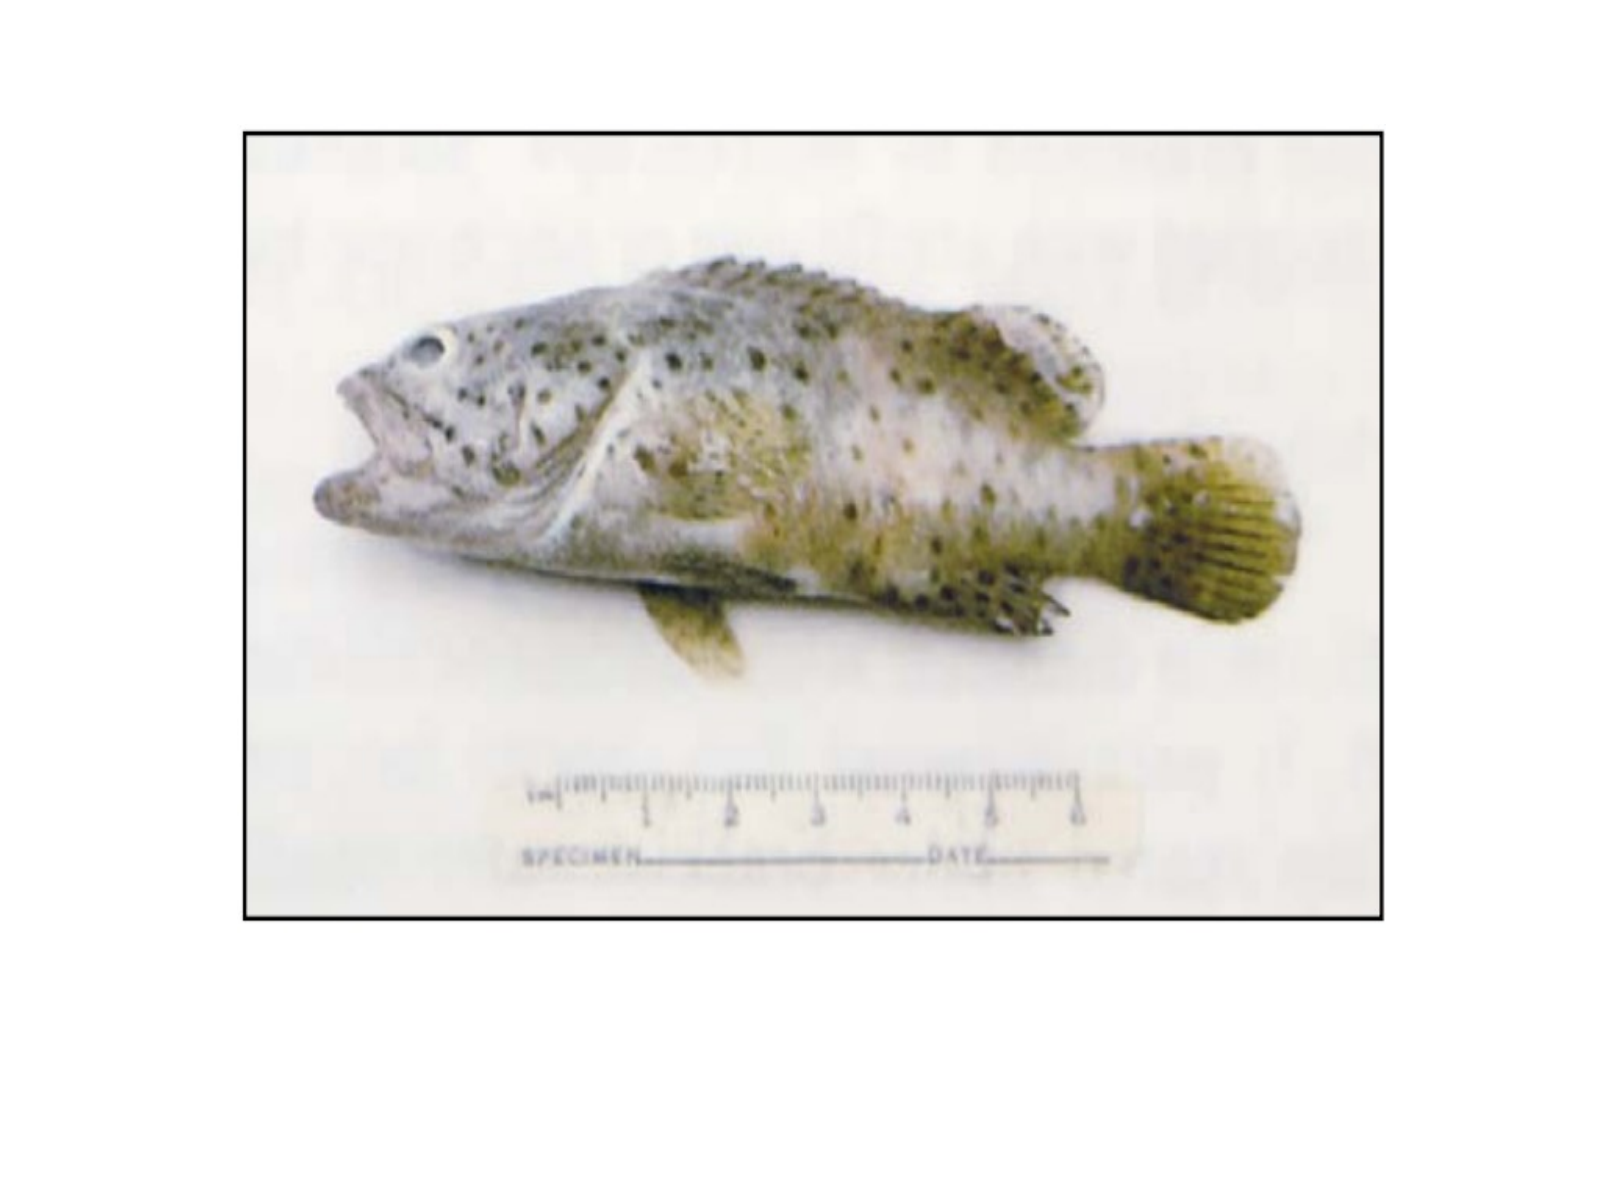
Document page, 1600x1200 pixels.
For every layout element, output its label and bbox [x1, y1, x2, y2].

picture [237, 124, 1387, 934]
